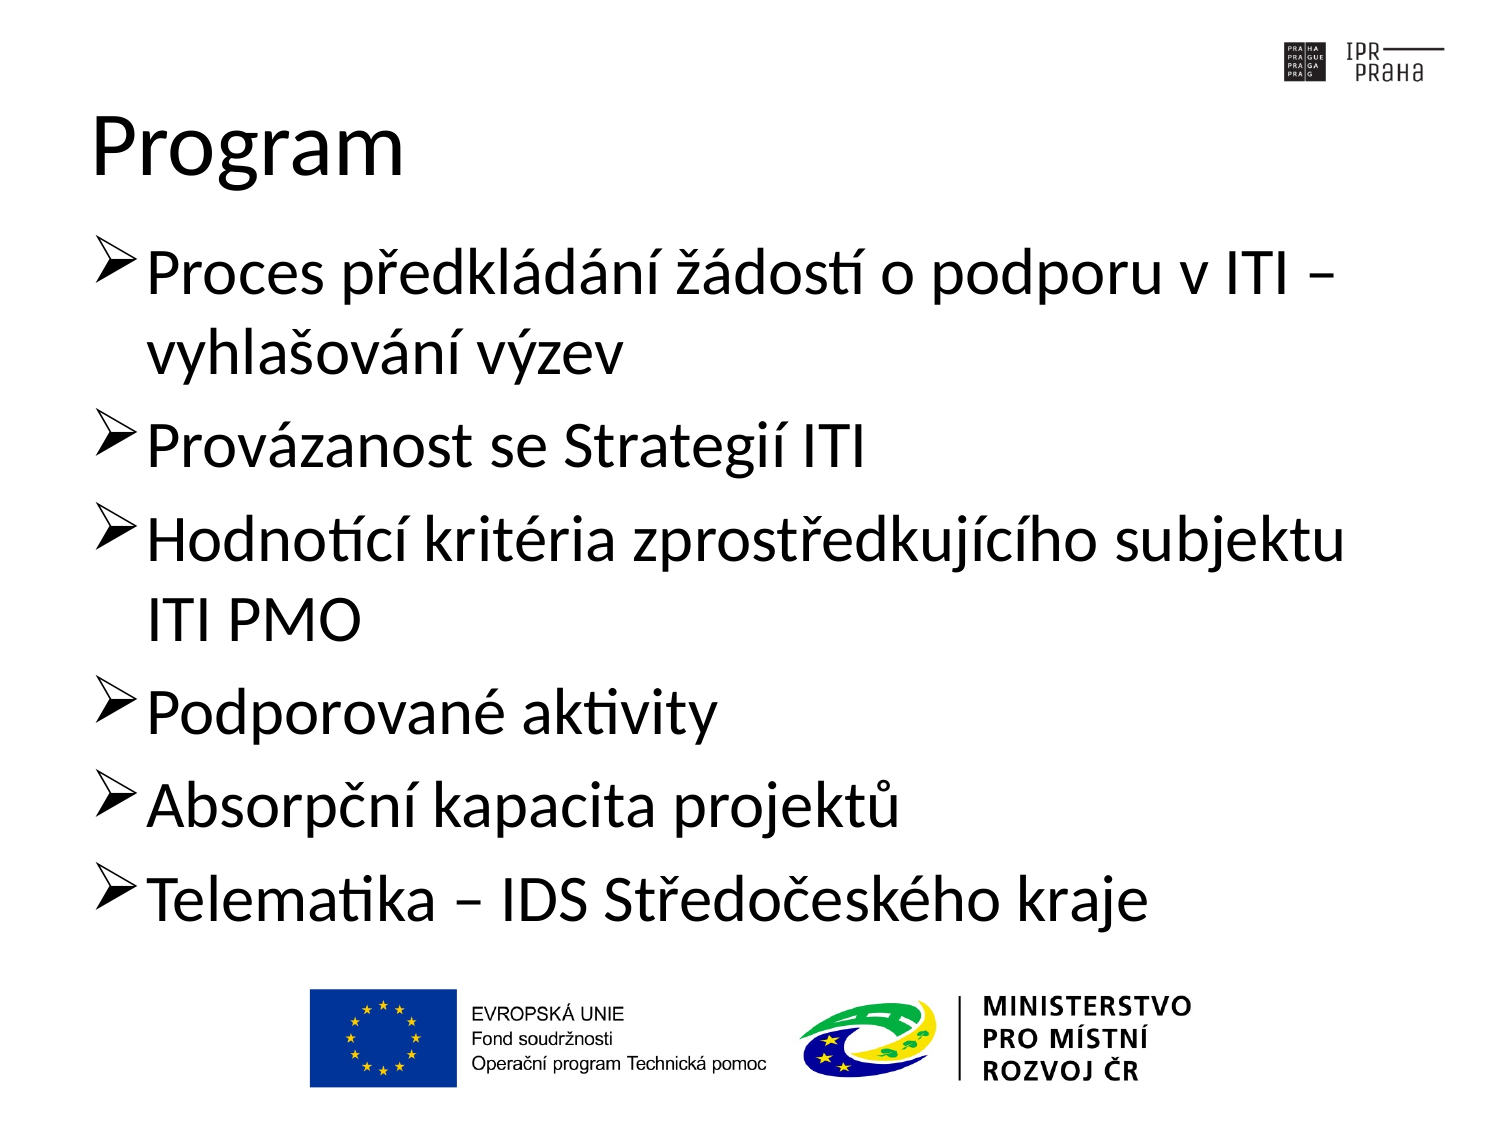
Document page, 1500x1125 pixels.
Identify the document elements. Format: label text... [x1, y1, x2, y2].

picture [277, 1005, 1223, 1120]
title Program [75, 45, 1425, 219]
list Proces předkládání žádostí o podporu v ITI – vyhlašování výzev Provázanost se Strategií ITI Hodnotící kritéria zprostředkujícího subjektu ITI PMO Podporované aktivity Absorpční kapacita projektů Telematika – IDS Středočeského kraje [75, 219, 1425, 1005]
picture [1278, 30, 1448, 92]
